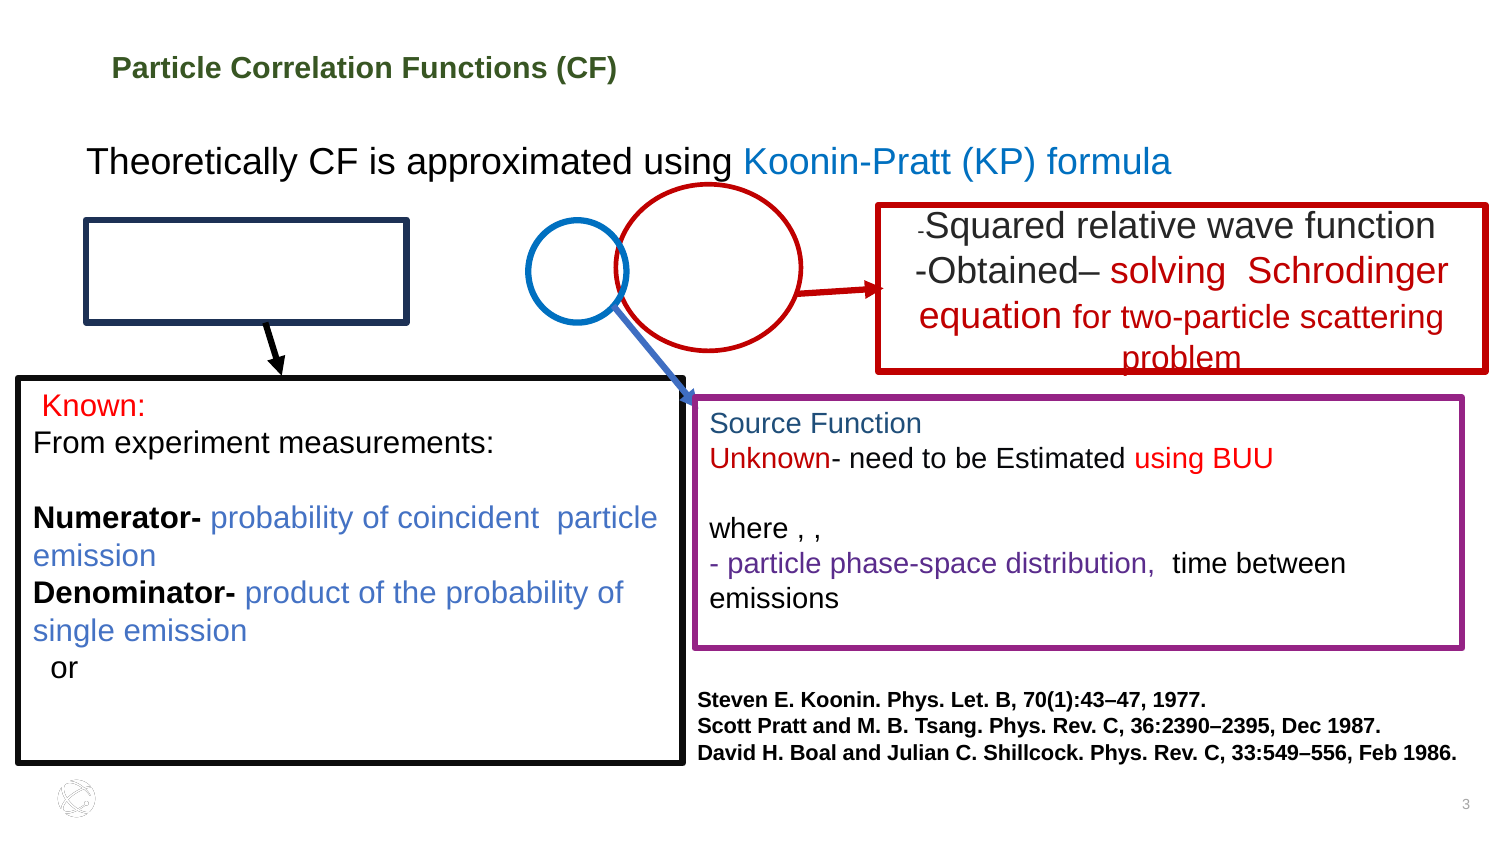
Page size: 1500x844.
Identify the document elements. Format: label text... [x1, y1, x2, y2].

text_box -Squared relative wave function -Obtained– solving Schrodinger equation for two-particle scattering problem [876, 203, 1488, 374]
picture [55, 777, 98, 820]
text_box Steven E. Koonin. Phys. Let. B, 70(1):43–47, 1977. Scott Pratt and M. B. Tsang. Phys. Rev. C, 36:2390–2395, Dec 1987. David H. Boal and Julian C. Shillcock. Phys. Rev. C, 33:549–556, Feb 1986. [682, 678, 1482, 772]
title Particle Correlation Functions (CF) [103, 48, 1397, 122]
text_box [612, 305, 699, 409]
text_box [84, 218, 409, 325]
text_box [619, 182, 804, 353]
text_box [795, 288, 884, 295]
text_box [265, 322, 283, 376]
text_box [526, 218, 629, 325]
